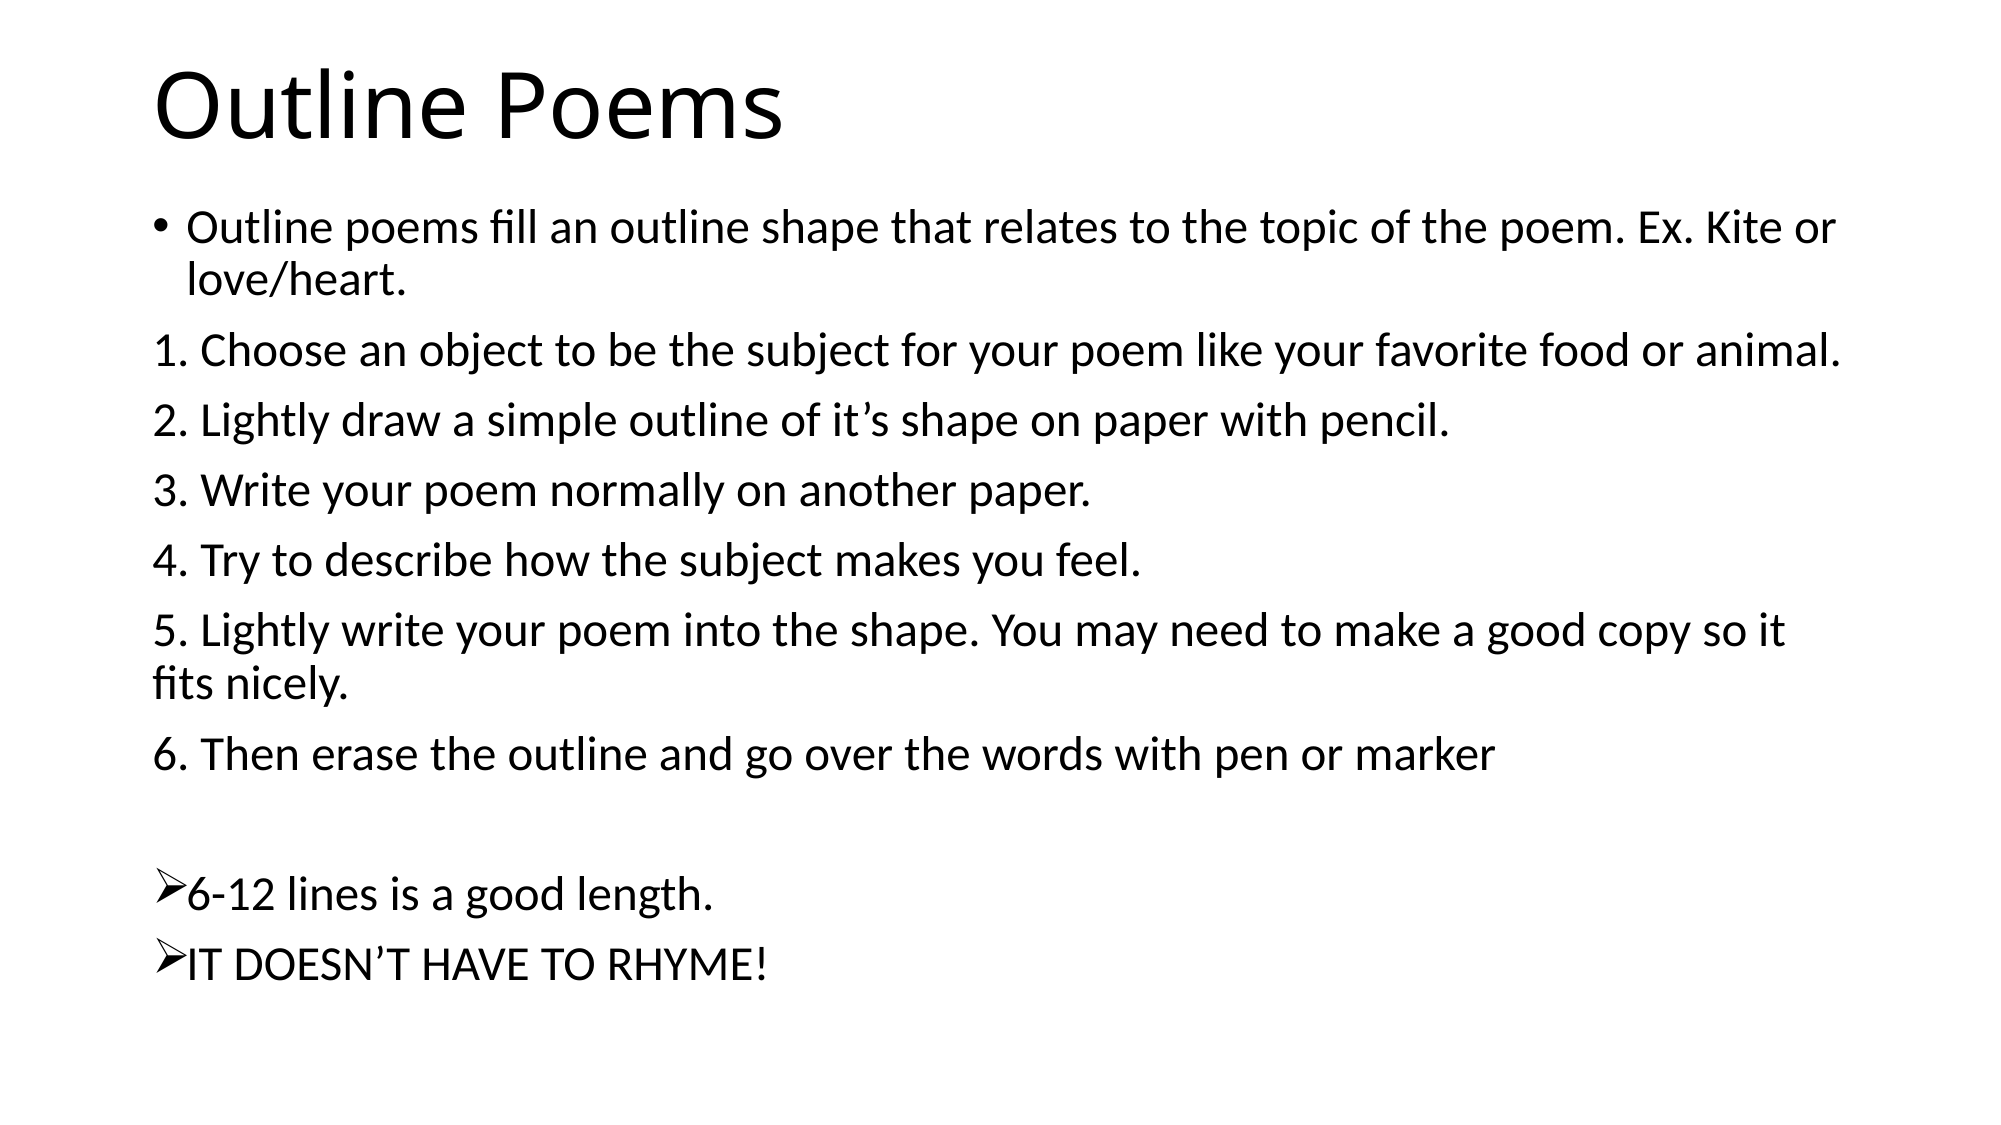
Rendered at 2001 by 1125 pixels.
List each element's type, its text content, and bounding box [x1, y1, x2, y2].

title Outline Poems [137, 0, 1863, 193]
list Outline poems fill an outline shape that relates to the topic of the poem. Ex. Kite or love/heart. 1. Choose an object to be the subject for your poem like your favorite food or animal. 2. Lightly draw a simple outline of it’s shape on paper with pencil. 3. Write your poem normally on another paper. 4. Try to describe how the subject makes you feel. 5. Lightly write your poem into the shape. You may need to make a good copy so it fits nicely. 6. Then erase the outline and go over the words with pen or marker 6-12 lines is a good length. IT DOESN’T HAVE TO RHYME! [137, 193, 1863, 1014]
